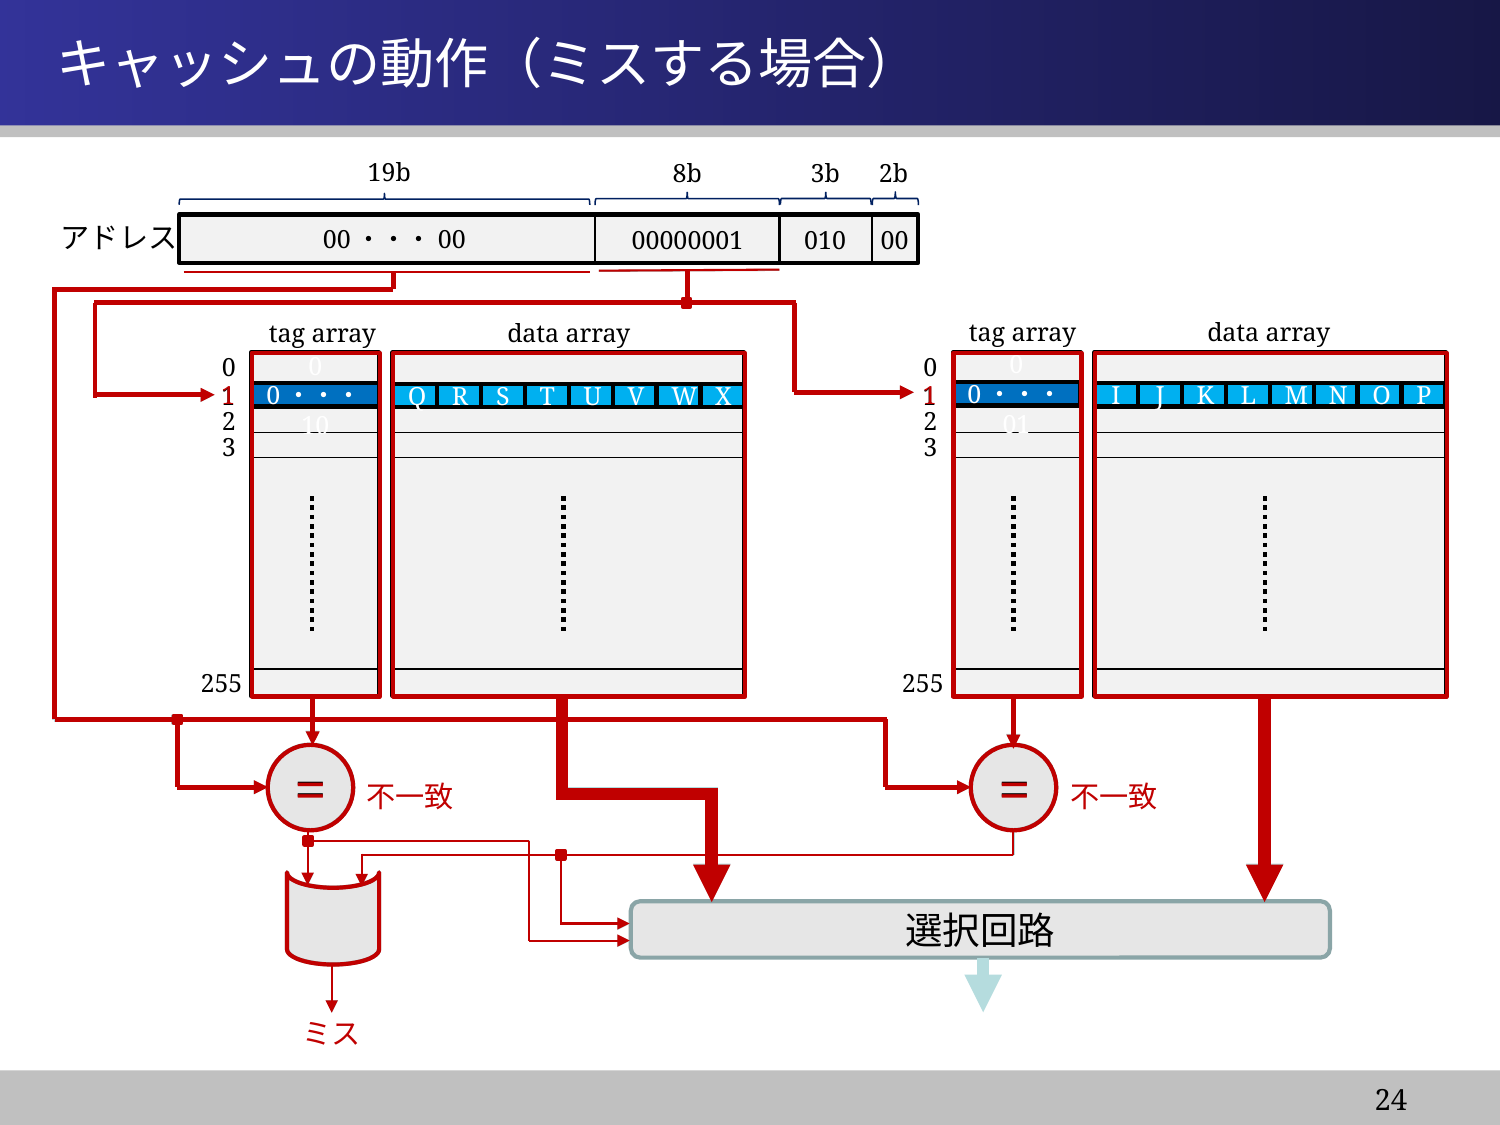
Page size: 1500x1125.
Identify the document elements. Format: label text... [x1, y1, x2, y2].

text_box [284, 870, 382, 967]
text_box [304, 828, 1014, 941]
text_box 8b [657, 149, 717, 195]
text_box data array [1192, 309, 1346, 351]
text_box [871, 196, 920, 206]
text_box 選択回路 [629, 899, 1333, 960]
text_box [779, 195, 872, 205]
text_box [267, 744, 1057, 831]
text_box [54, 271, 972, 788]
text_box アドレス [45, 211, 193, 262]
text_box 3b [795, 149, 855, 195]
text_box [976, 696, 1265, 903]
title キャッシュの動作（ミスする場合） [41, 21, 1067, 102]
text_box 00・・・00 [308, 215, 481, 261]
slide_number 24 [1071, 1085, 1422, 1118]
text_box ミス [287, 1008, 376, 1058]
text_box 00000001 [616, 217, 759, 263]
text_box tag array [976, 309, 1092, 351]
text_box 2b [864, 150, 923, 196]
text_box [594, 195, 781, 206]
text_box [976, 352, 1448, 697]
text_box 010 [789, 217, 862, 263]
text_box 00 [875, 217, 924, 263]
text_box [178, 194, 591, 205]
text_box 19b [352, 149, 426, 194]
text_box [177, 212, 920, 265]
text_box 00 [865, 217, 870, 263]
